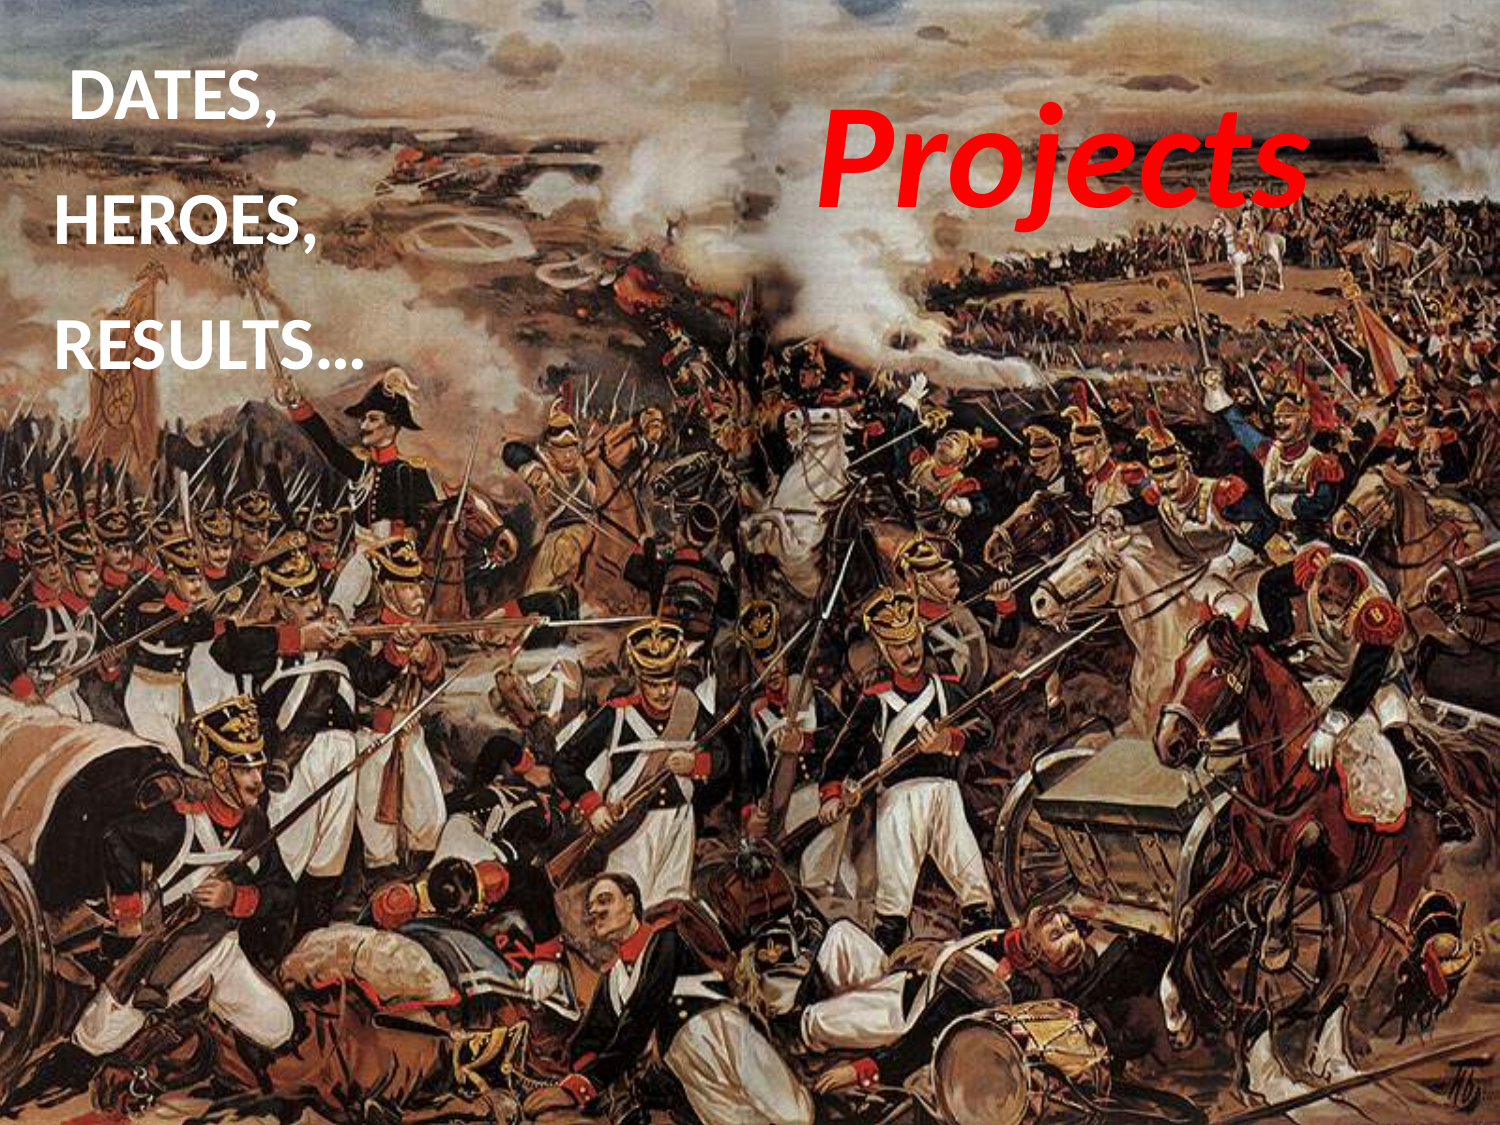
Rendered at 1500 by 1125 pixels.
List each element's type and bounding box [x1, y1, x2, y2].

list [0, 0, 1500, 1125]
